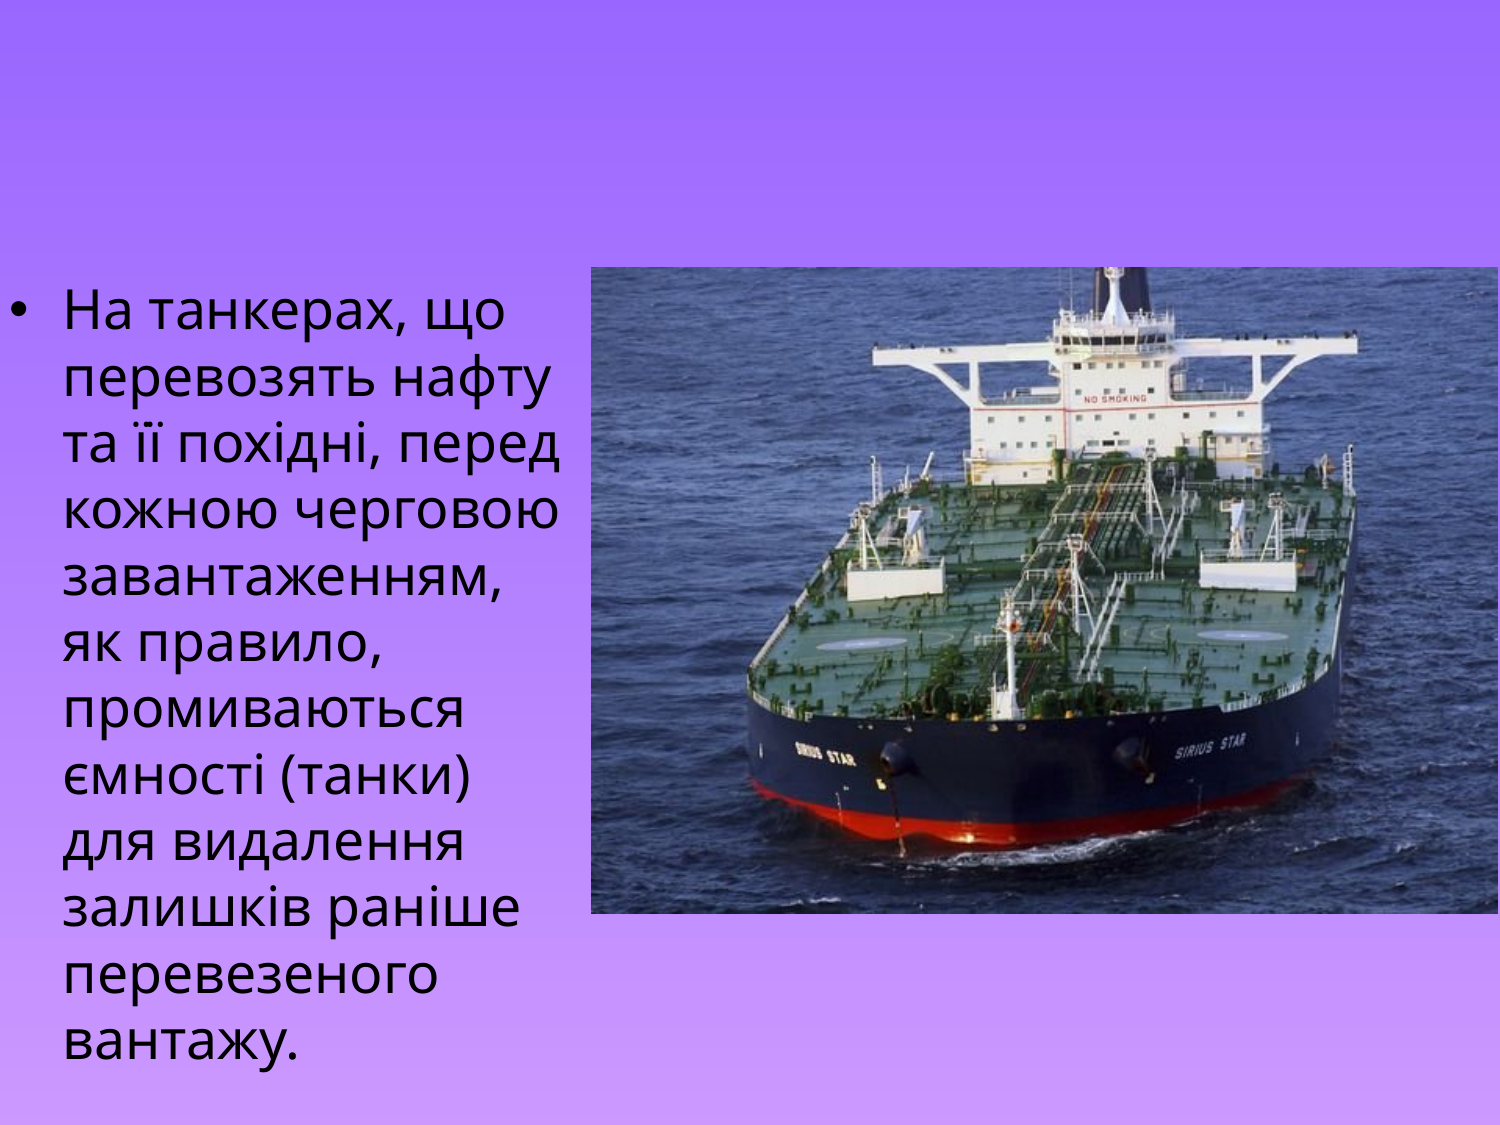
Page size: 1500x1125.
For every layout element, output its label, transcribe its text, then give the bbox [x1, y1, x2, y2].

picture [591, 266, 1498, 915]
list На танкерах, що перевозять нафту та її похідні, перед кожною черговою завантаженням, як правило, промиваються ємності (танки) для видалення залишків раніше перевезеного вантажу. [0, 267, 592, 1094]
